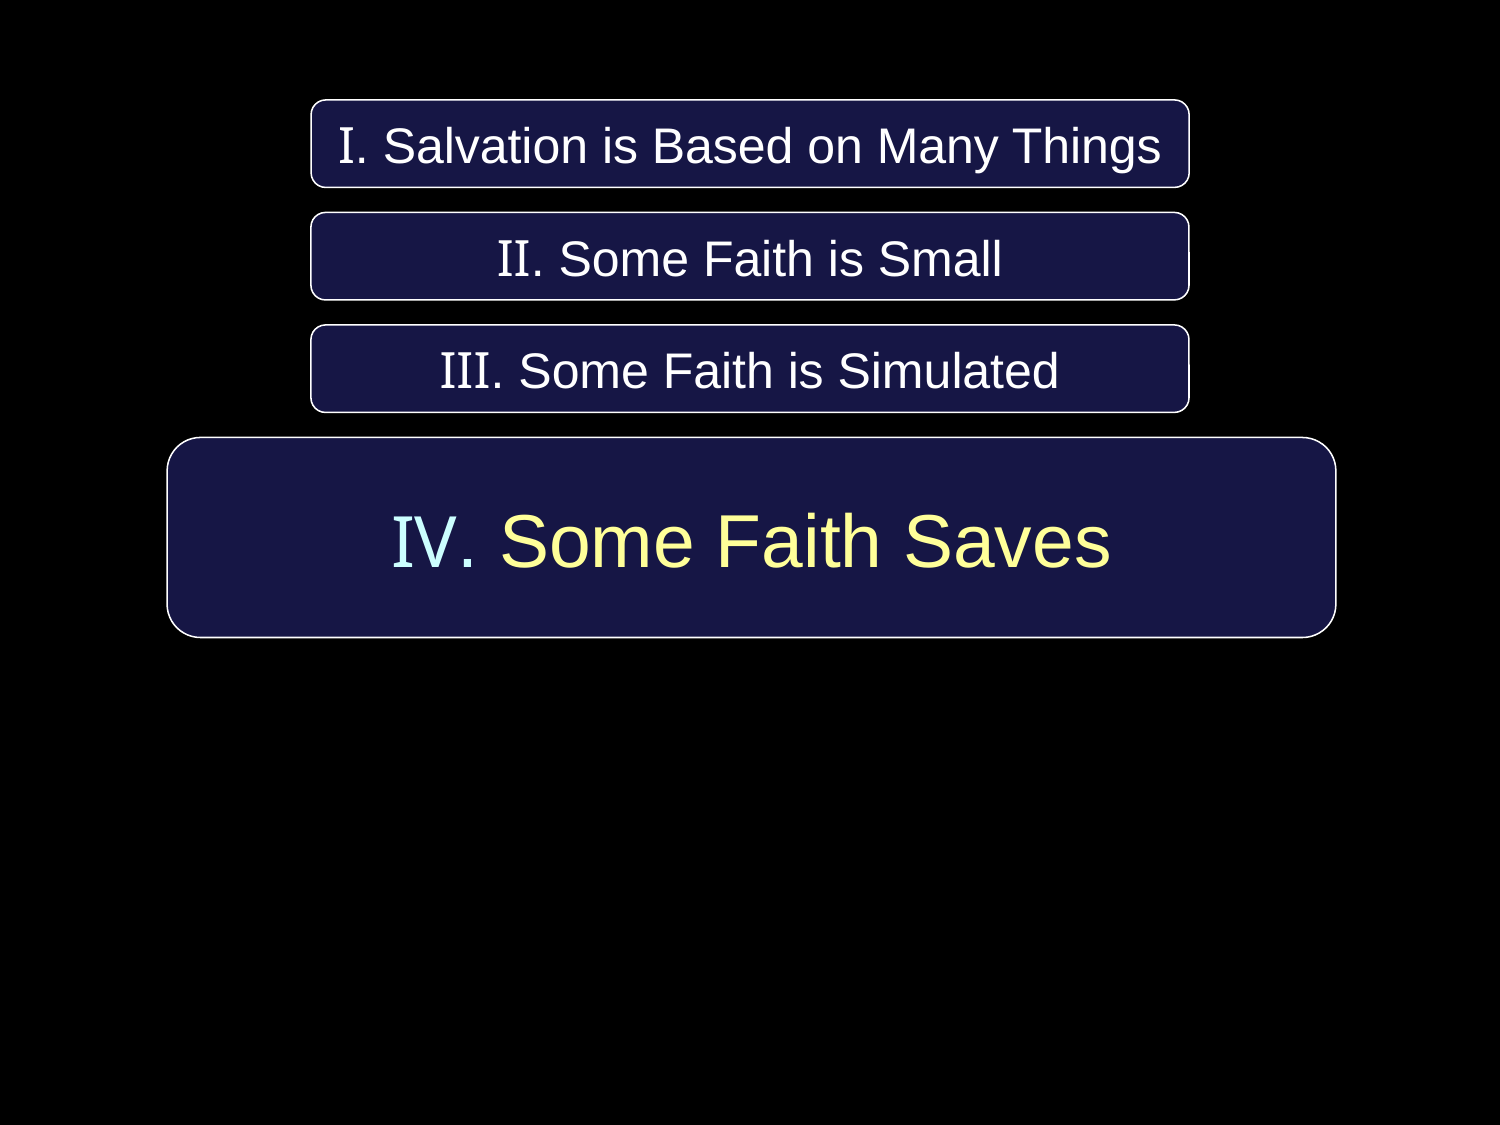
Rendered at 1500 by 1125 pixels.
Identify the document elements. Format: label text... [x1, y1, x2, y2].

text_box II. Some Faith is Small [310, 212, 1190, 300]
text_box IV. Some Faith Saves [167, 437, 1336, 638]
text_box I. Salvation is Based on Many Things [311, 99, 1190, 188]
text_box III. Some Faith is Simulated [310, 324, 1190, 413]
